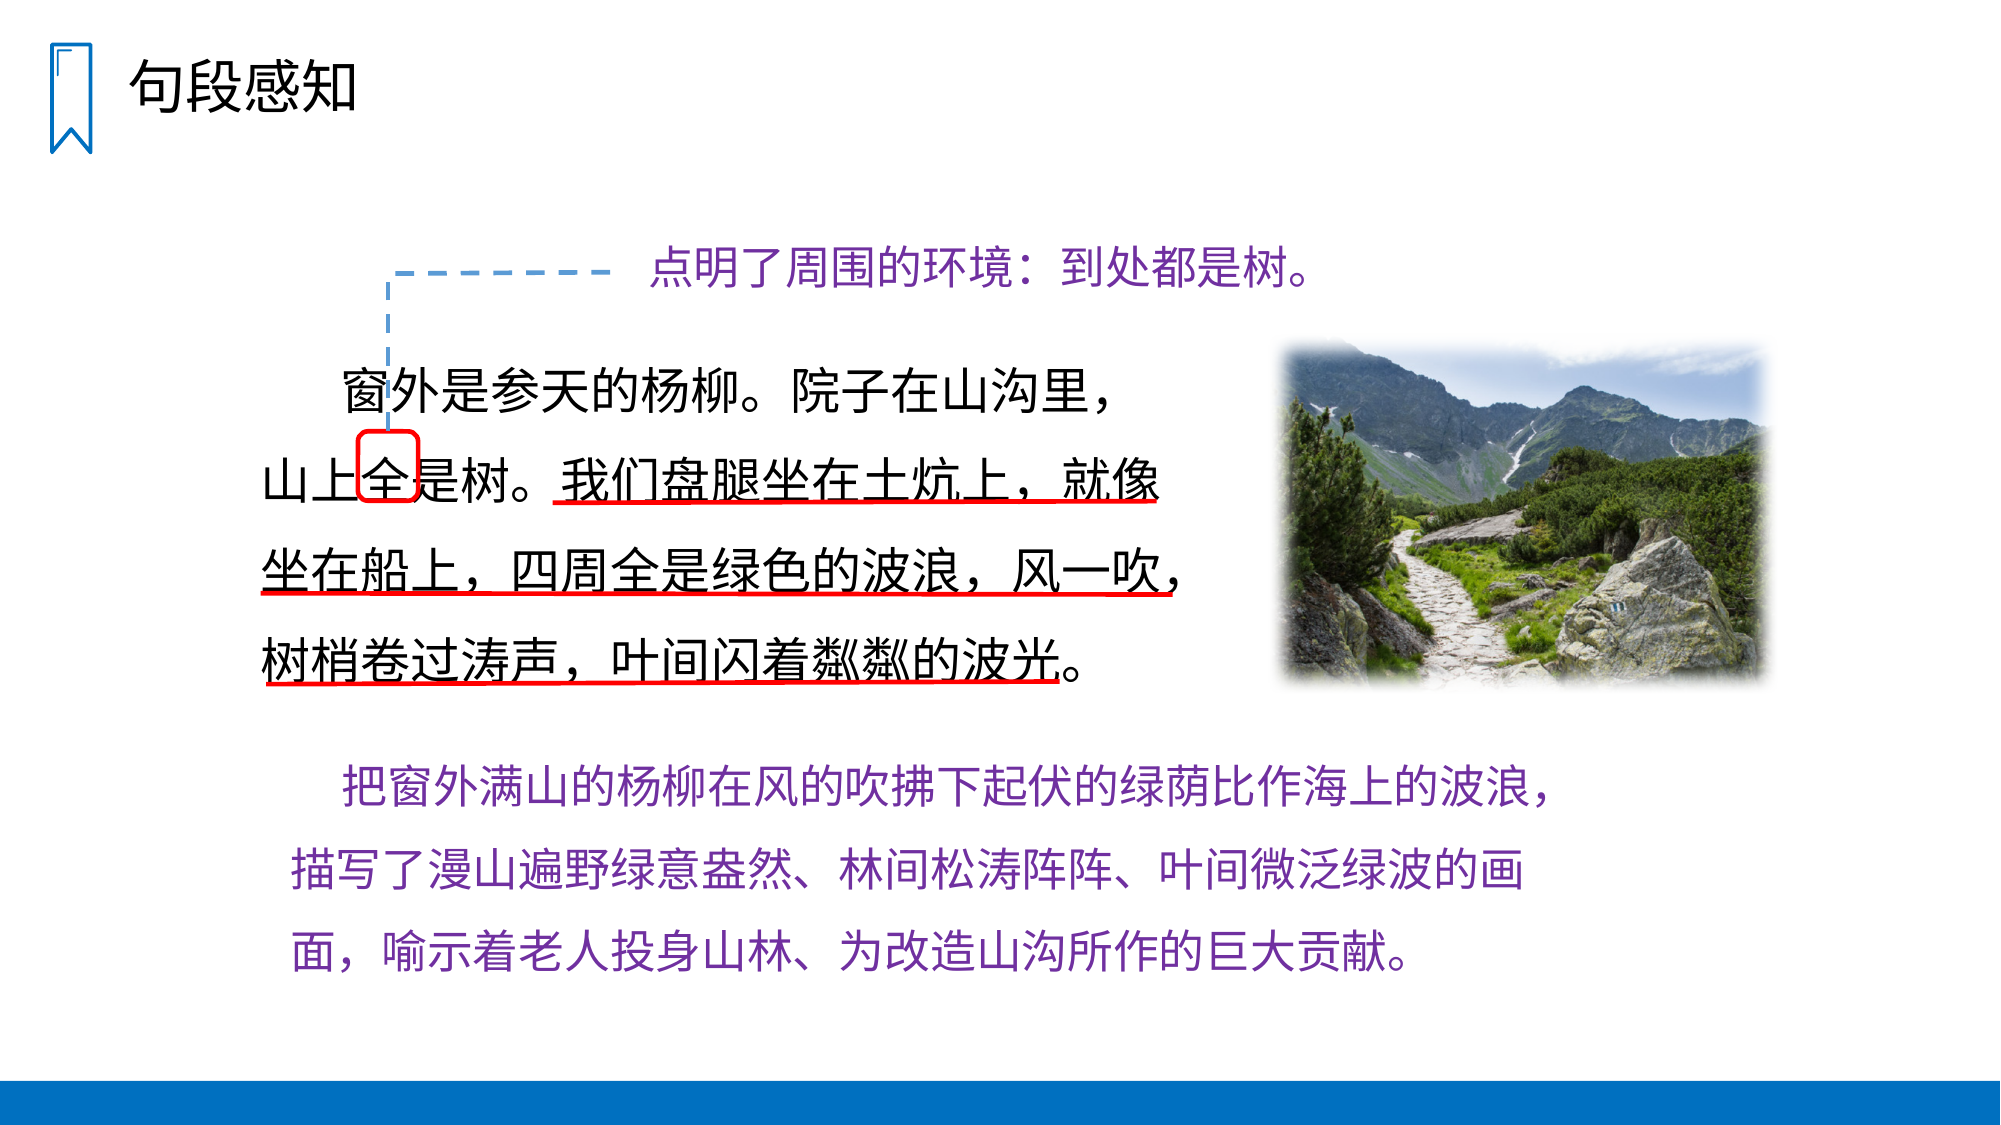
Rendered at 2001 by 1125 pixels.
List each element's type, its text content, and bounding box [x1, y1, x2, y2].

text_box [387, 272, 613, 432]
text_box 把窗外满山的杨柳在风的吹拂下起伏的绿荫比作海上的波浪，描写了漫山遍野绿意盎然、林间松涛阵阵、叶间微泛绿波的画面，喻示着老人投身山林、为改造山沟所作的巨大贡献。 [275, 723, 1576, 986]
picture [1268, 333, 1779, 694]
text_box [266, 681, 1060, 685]
text_box [356, 430, 420, 502]
text_box 句段感知 [112, 42, 375, 128]
text_box 窗外是参天的杨柳。院子在山沟里，山上全是树。我们盘腿坐在土炕上，就像坐在船上，四周全是绿色的波浪，风一吹，树梢卷过涛声，叶间闪着粼粼的波光。 [246, 322, 1195, 698]
text_box 点明了周围的环境：到处都是树。 [633, 203, 1431, 301]
